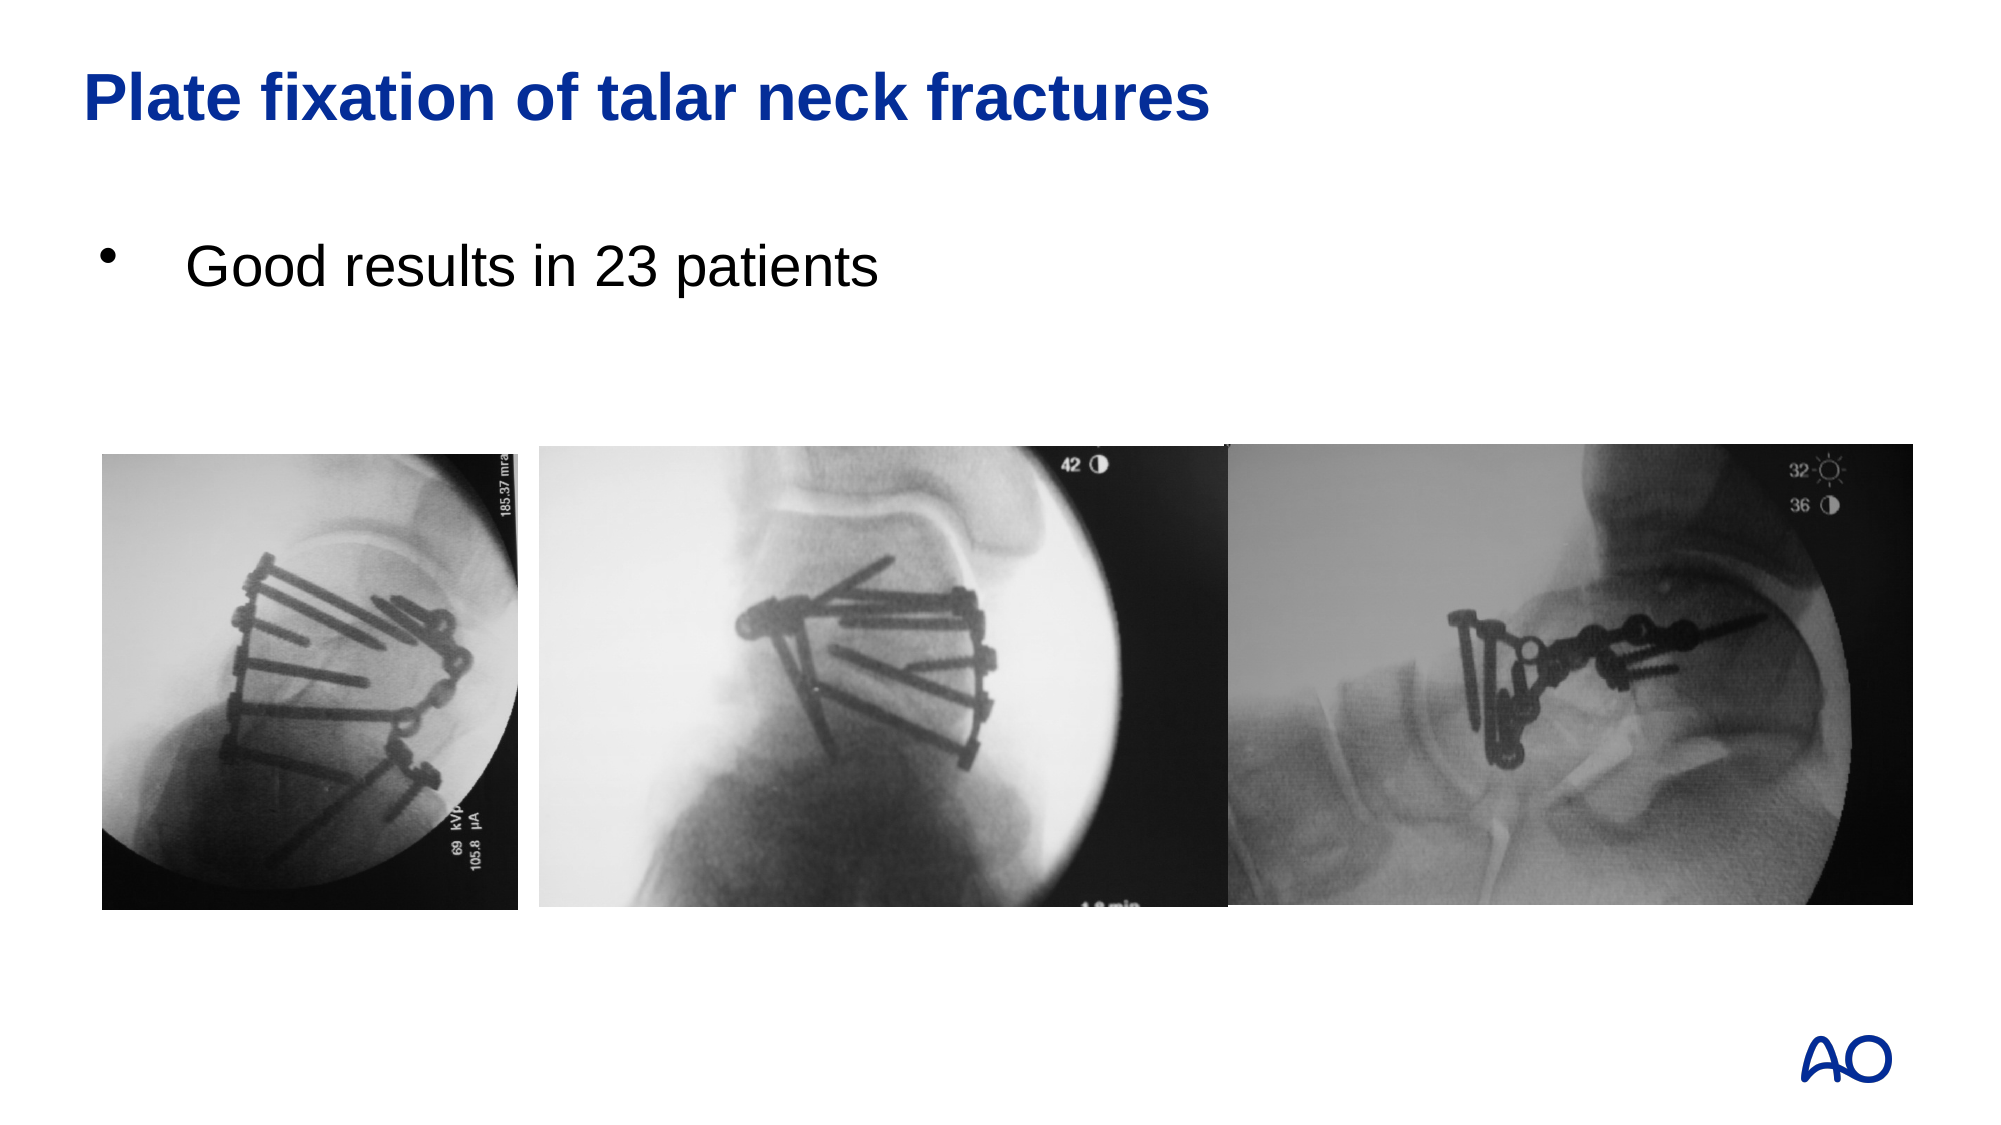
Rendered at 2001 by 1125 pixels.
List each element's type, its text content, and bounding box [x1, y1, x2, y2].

list Good results in 23 patients [83, 220, 1894, 988]
picture [102, 454, 519, 910]
picture [1801, 1035, 1892, 1083]
picture [539, 444, 1913, 908]
title Plate fixation of talar neck fractures [83, 62, 1894, 213]
